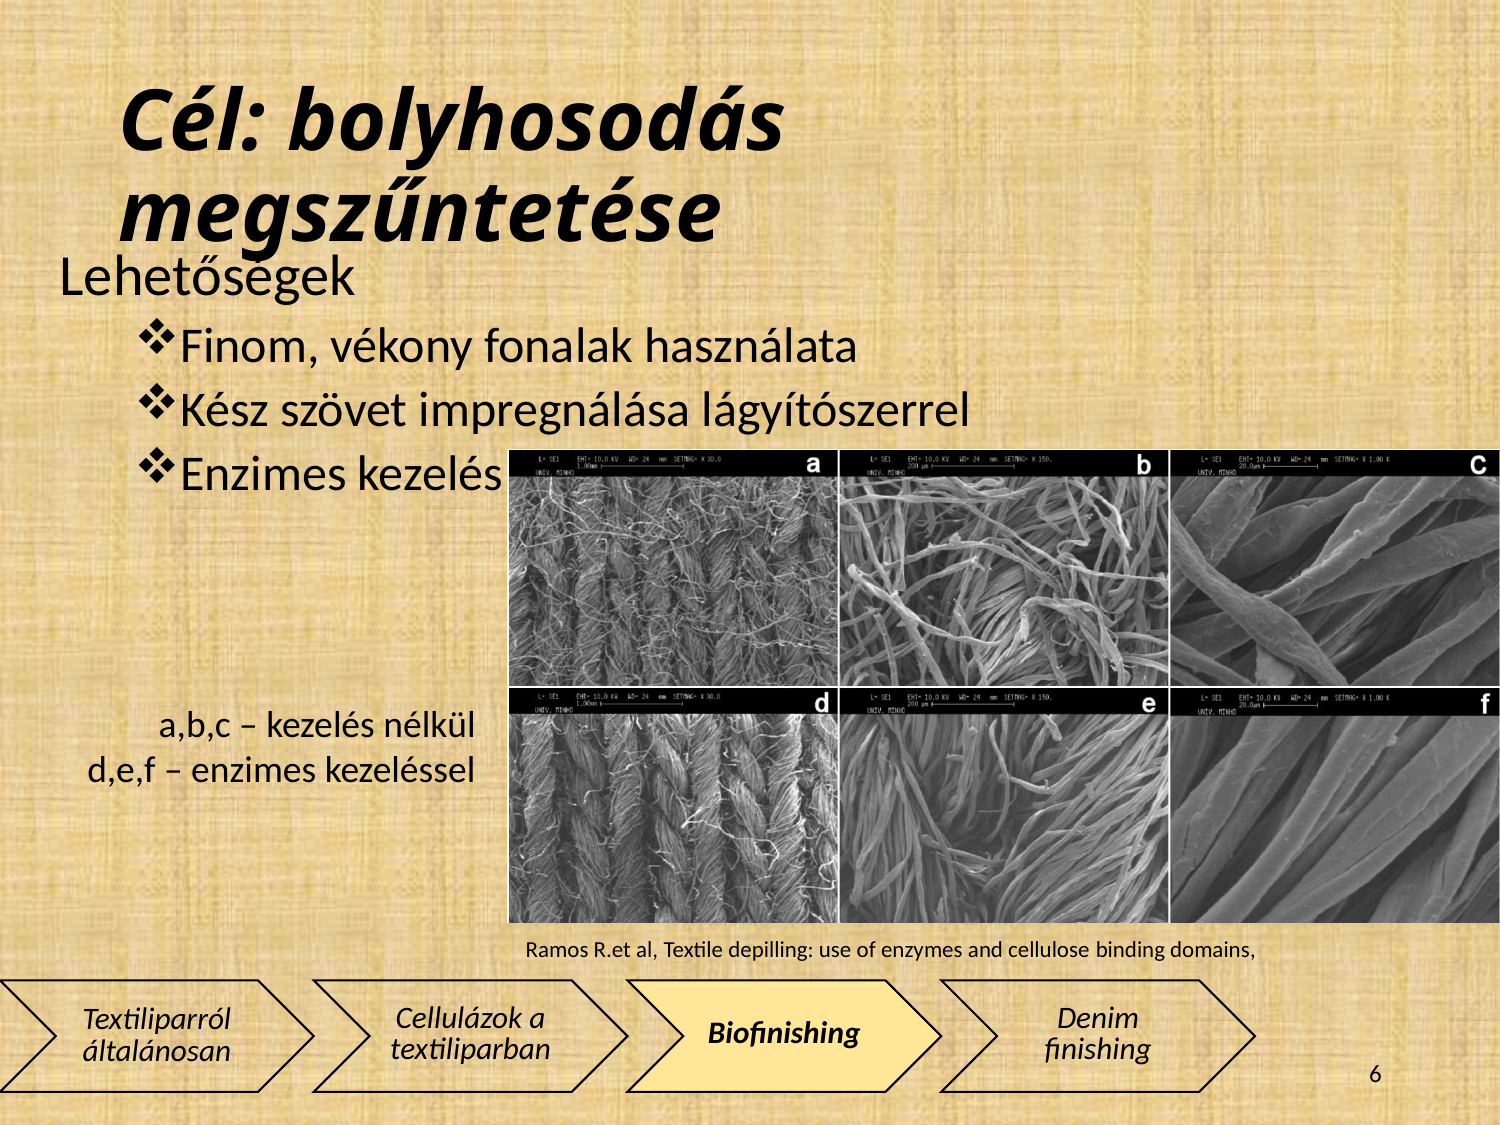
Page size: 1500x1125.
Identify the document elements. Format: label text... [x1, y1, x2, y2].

text_box Ramos R.et al, Textile depilling: use of enzymes and cellulose binding domains, [510, 926, 1277, 970]
list Lehetőségek Finom, vékony fonalak használata Kész szövet impregnálása lágyítószerrel Enzimes kezelés [44, 238, 1009, 543]
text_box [0, 980, 1255, 1092]
text_box a,b,c – kezelés nélkül d,e,f – enzimes kezeléssel [61, 692, 491, 797]
title Cél: bolyhosodás megszűntetése [103, 59, 1397, 278]
slide_number 6 [1059, 1042, 1397, 1103]
picture [0, 0, 1500, 1125]
